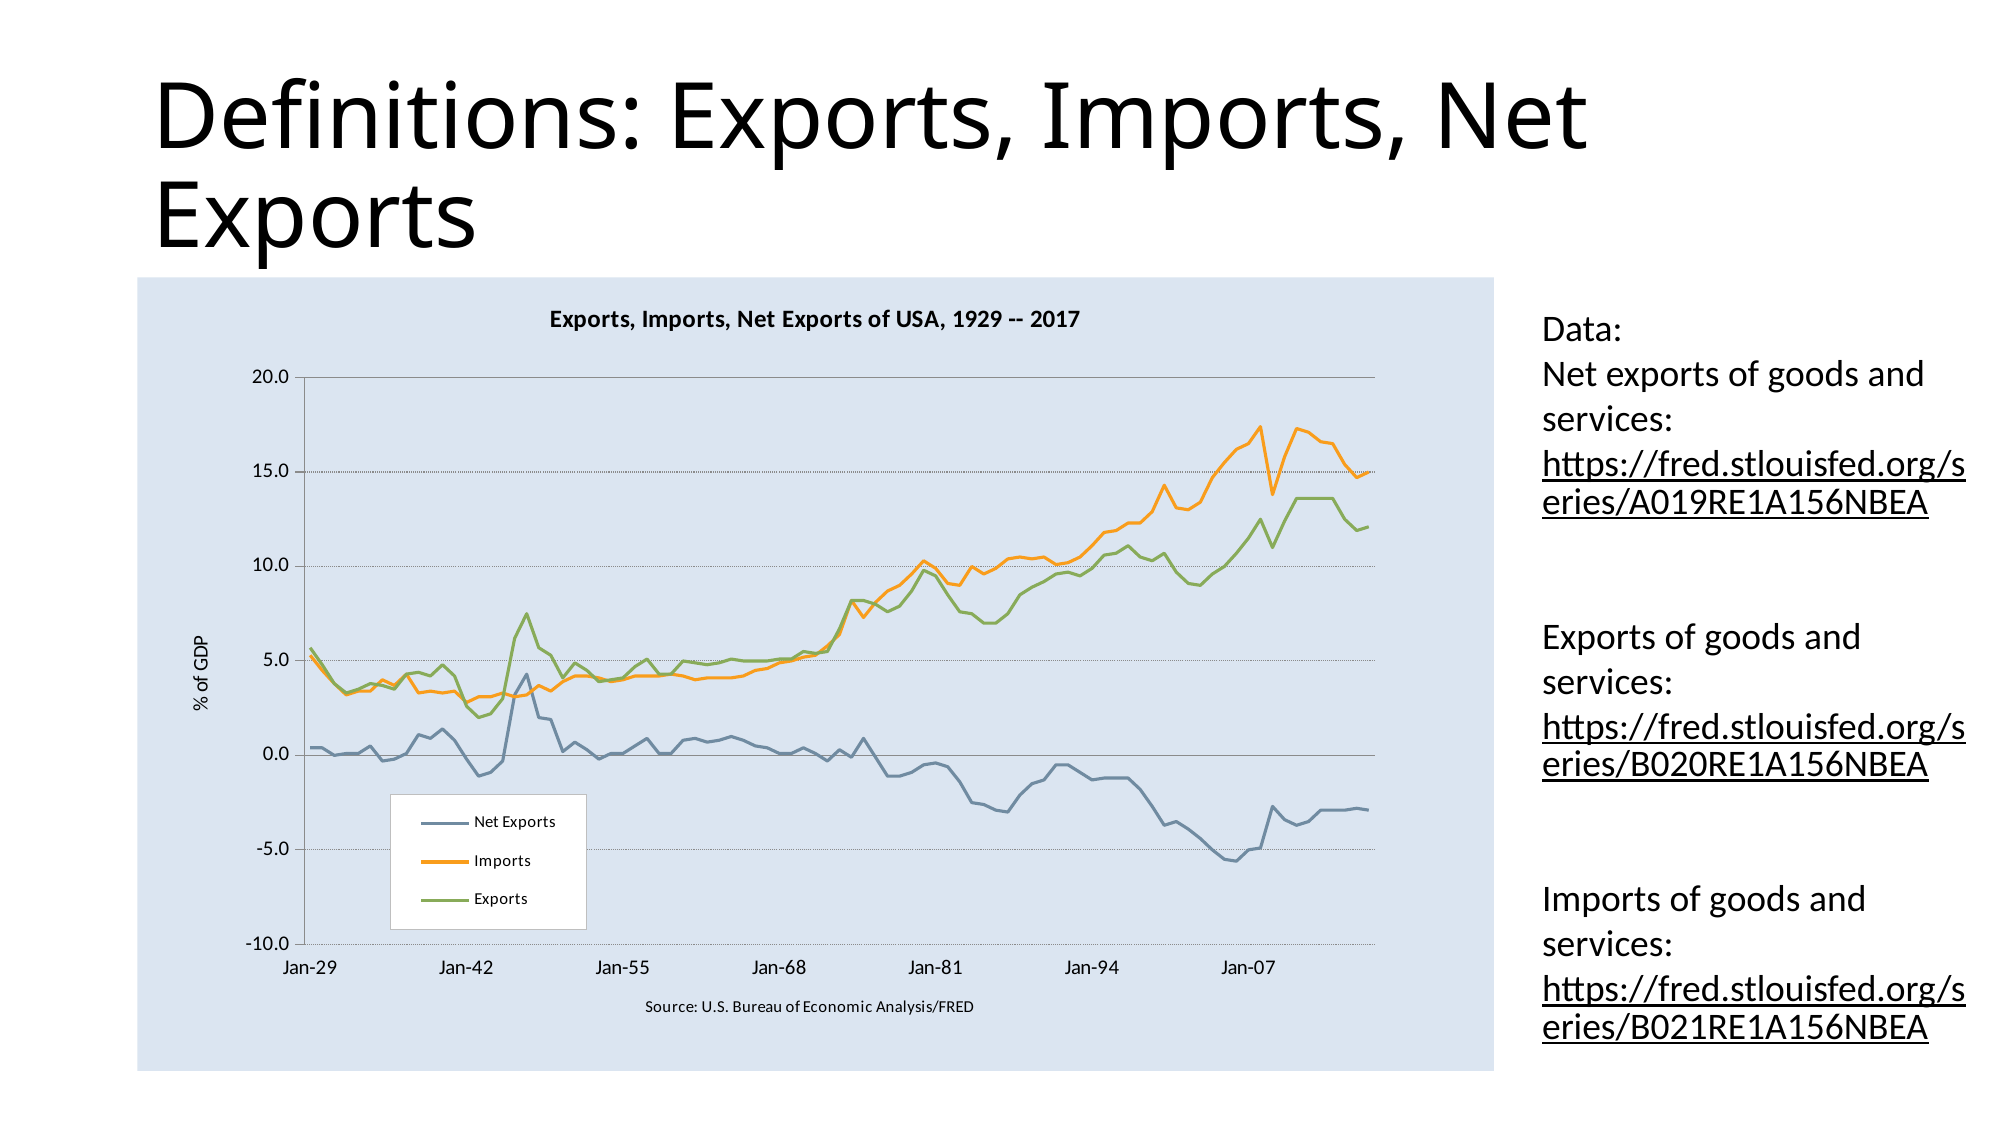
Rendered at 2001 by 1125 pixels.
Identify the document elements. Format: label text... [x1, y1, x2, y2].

text_box Data: Net exports of goods and services: https://fred.stlouisfed.org/series/A019RE1A156NBEA Exports of goods and services: https://fred.stlouisfed.org/series/B020RE1A156NBEA Imports of goods and services: https://fred.stlouisfed.org/series/B021RE1A156NBEA [1527, 296, 1982, 987]
title Definitions: Exports, Imports, Net Exports [137, 59, 1863, 278]
chart [137, 277, 1494, 1071]
